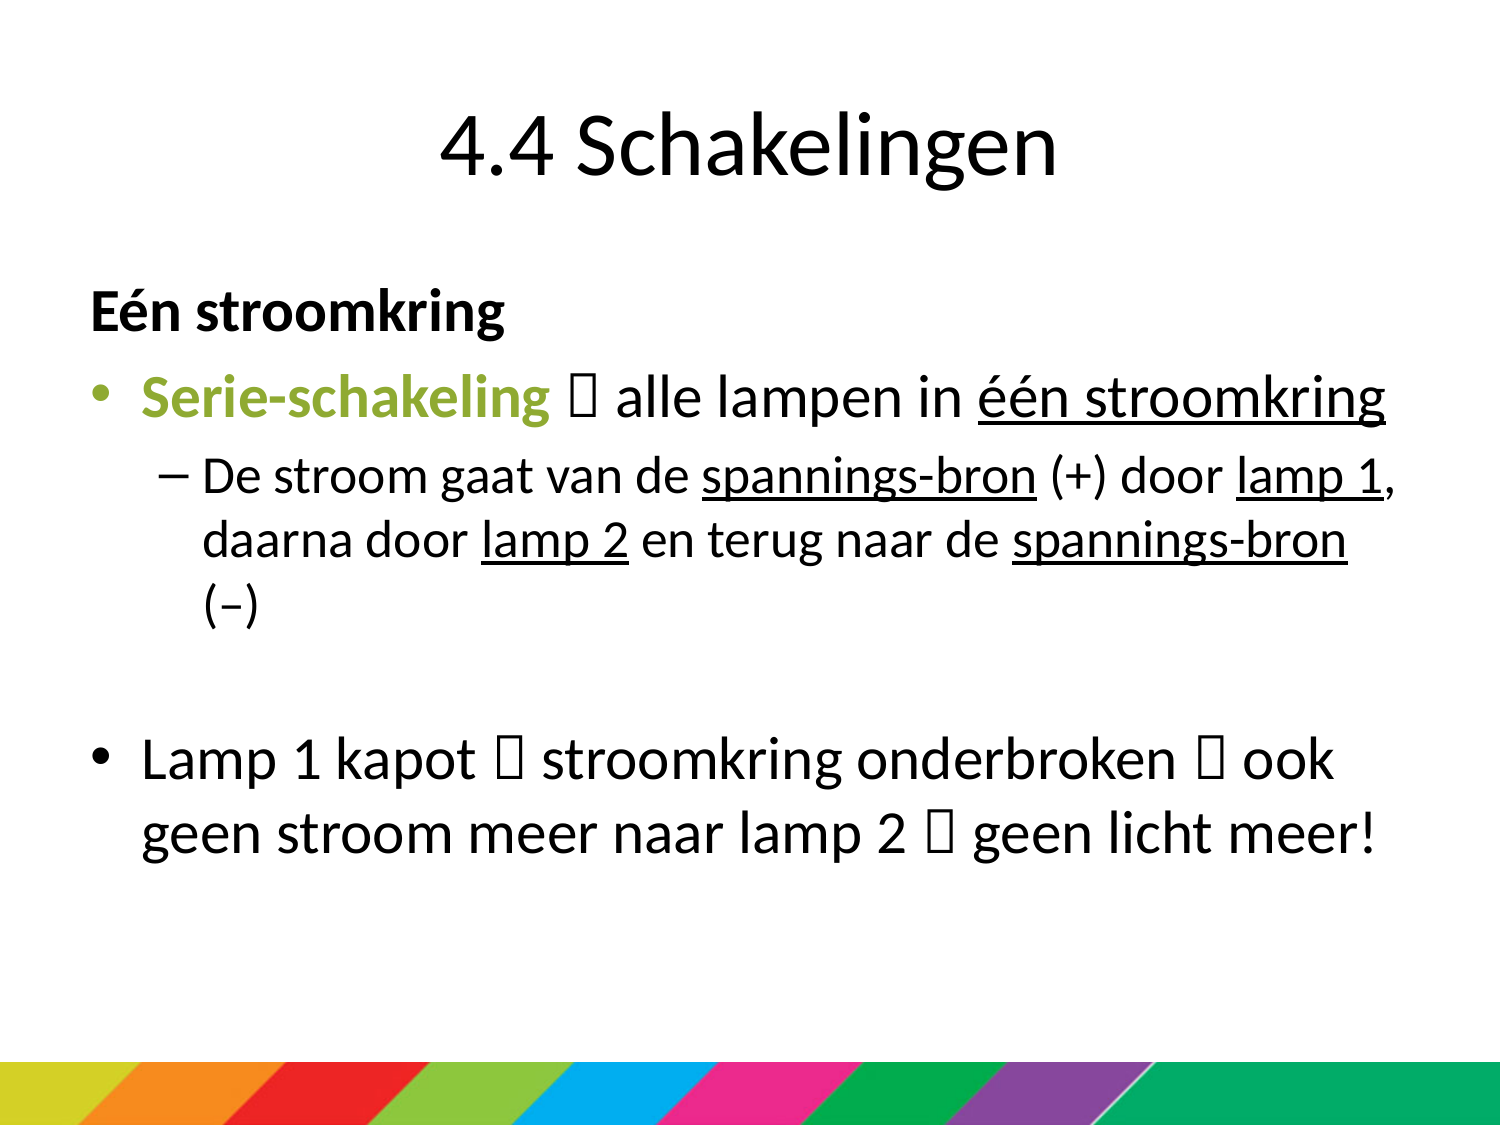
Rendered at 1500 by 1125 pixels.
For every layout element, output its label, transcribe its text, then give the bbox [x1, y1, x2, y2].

picture [0, 1062, 574, 1125]
picture [656, 1062, 1500, 1125]
title 4.4 Schakelingen [75, 45, 1425, 233]
list Eén stroomkring Serie-schakeling  alle lampen in één stroomkring De stroom gaat van de spannings-bron (+) door lamp 1, daarna door lamp 2 en terug naar de spannings-bron (–) Lamp 1 kapot  stroomkring onderbroken  ook geen stroom meer naar lamp 2  geen licht meer! [75, 262, 1425, 1005]
